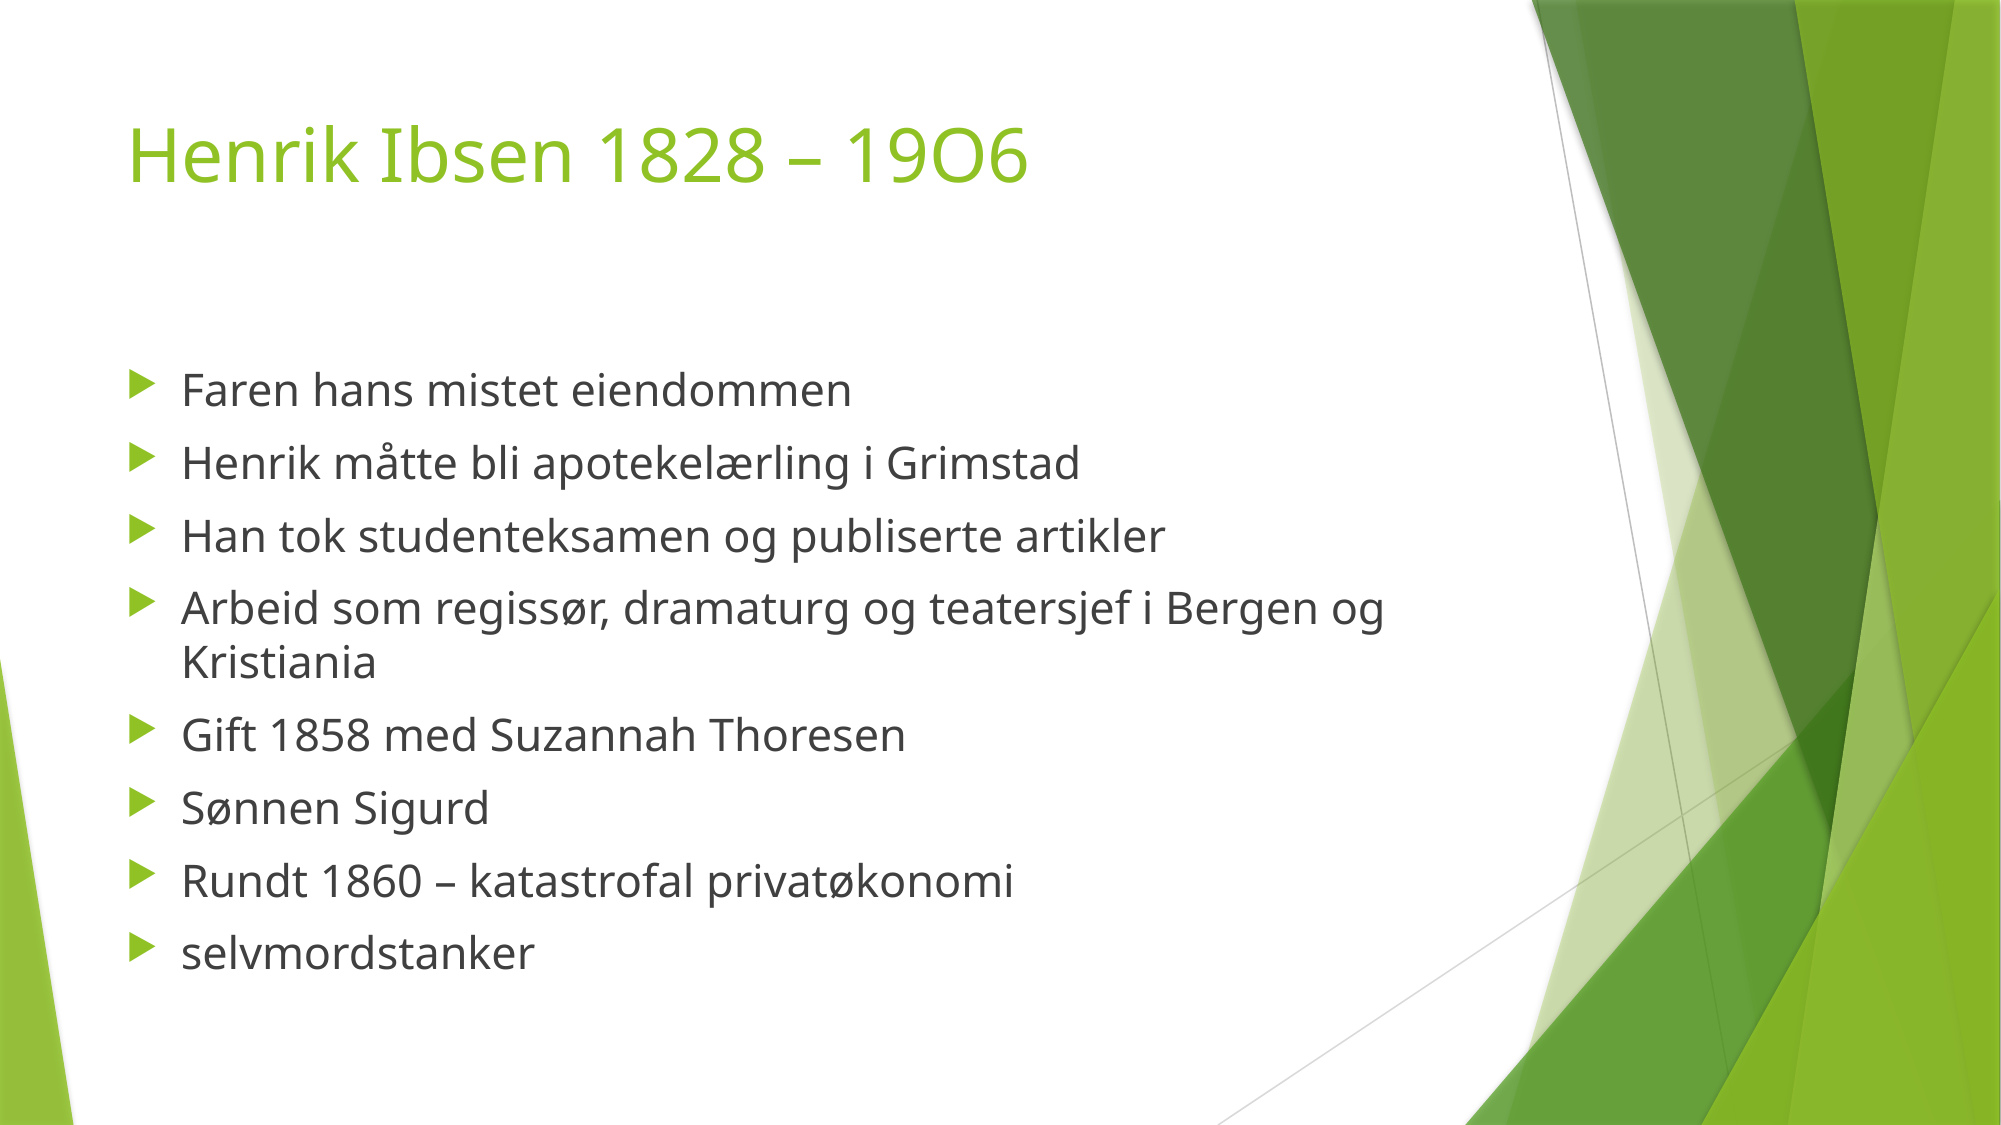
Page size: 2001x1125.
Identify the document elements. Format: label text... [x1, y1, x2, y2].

title Henrik Ibsen 1828 – 19O6 [111, 99, 1522, 317]
list Faren hans mistet eiendommen Henrik måtte bli apotekelærling i Grimstad Han tok studenteksamen og publiserte artikler Arbeid som regissør, dramaturg og teatersjef i Bergen og Kristiania Gift 1858 med Suzannah Thoresen Sønnen Sigurd Rundt 1860 – katastrofal privatøkonomi selvmordstanker [111, 354, 1522, 992]
